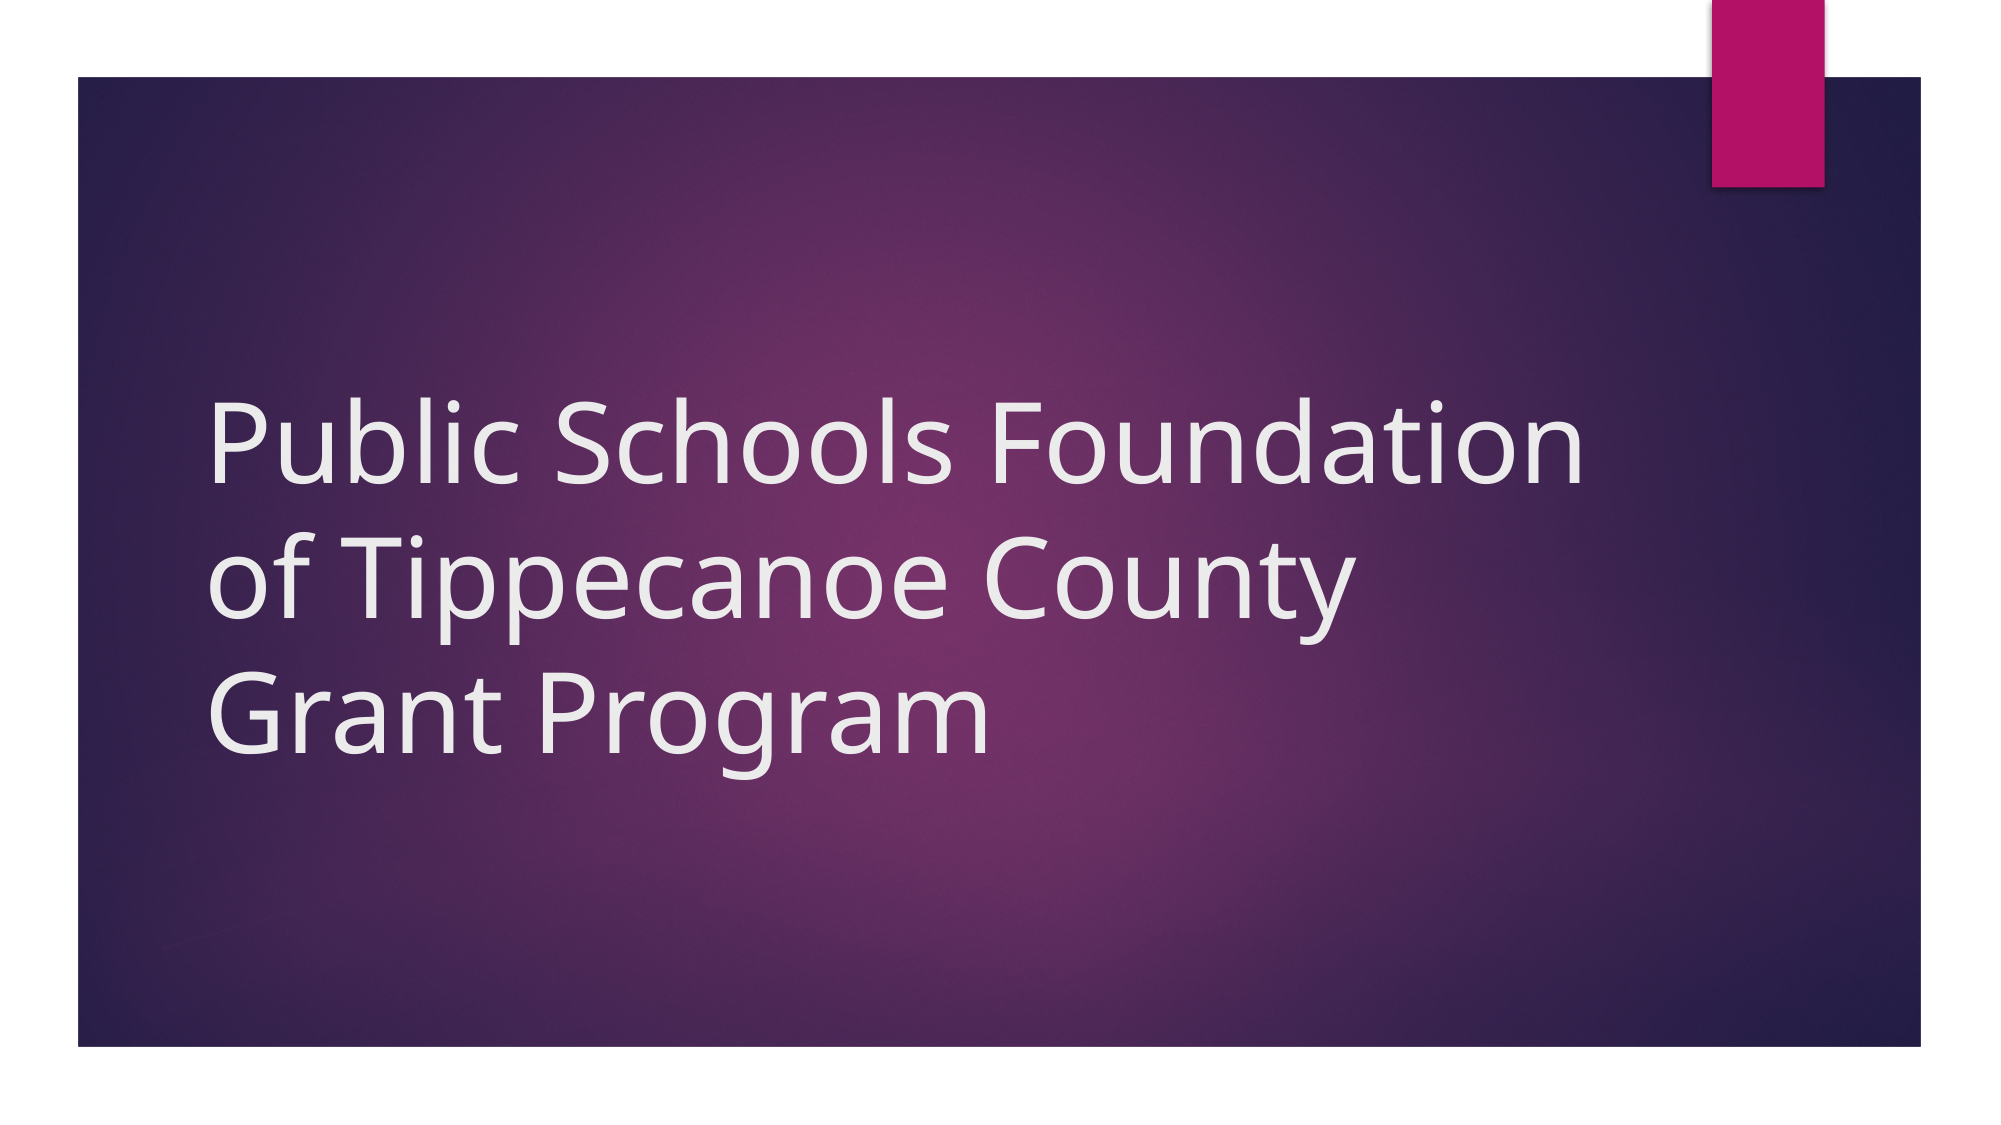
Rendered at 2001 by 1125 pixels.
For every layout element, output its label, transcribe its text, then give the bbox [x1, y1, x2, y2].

title Public Schools Foundation of Tippecanoe County Grant Program [189, 344, 1638, 784]
